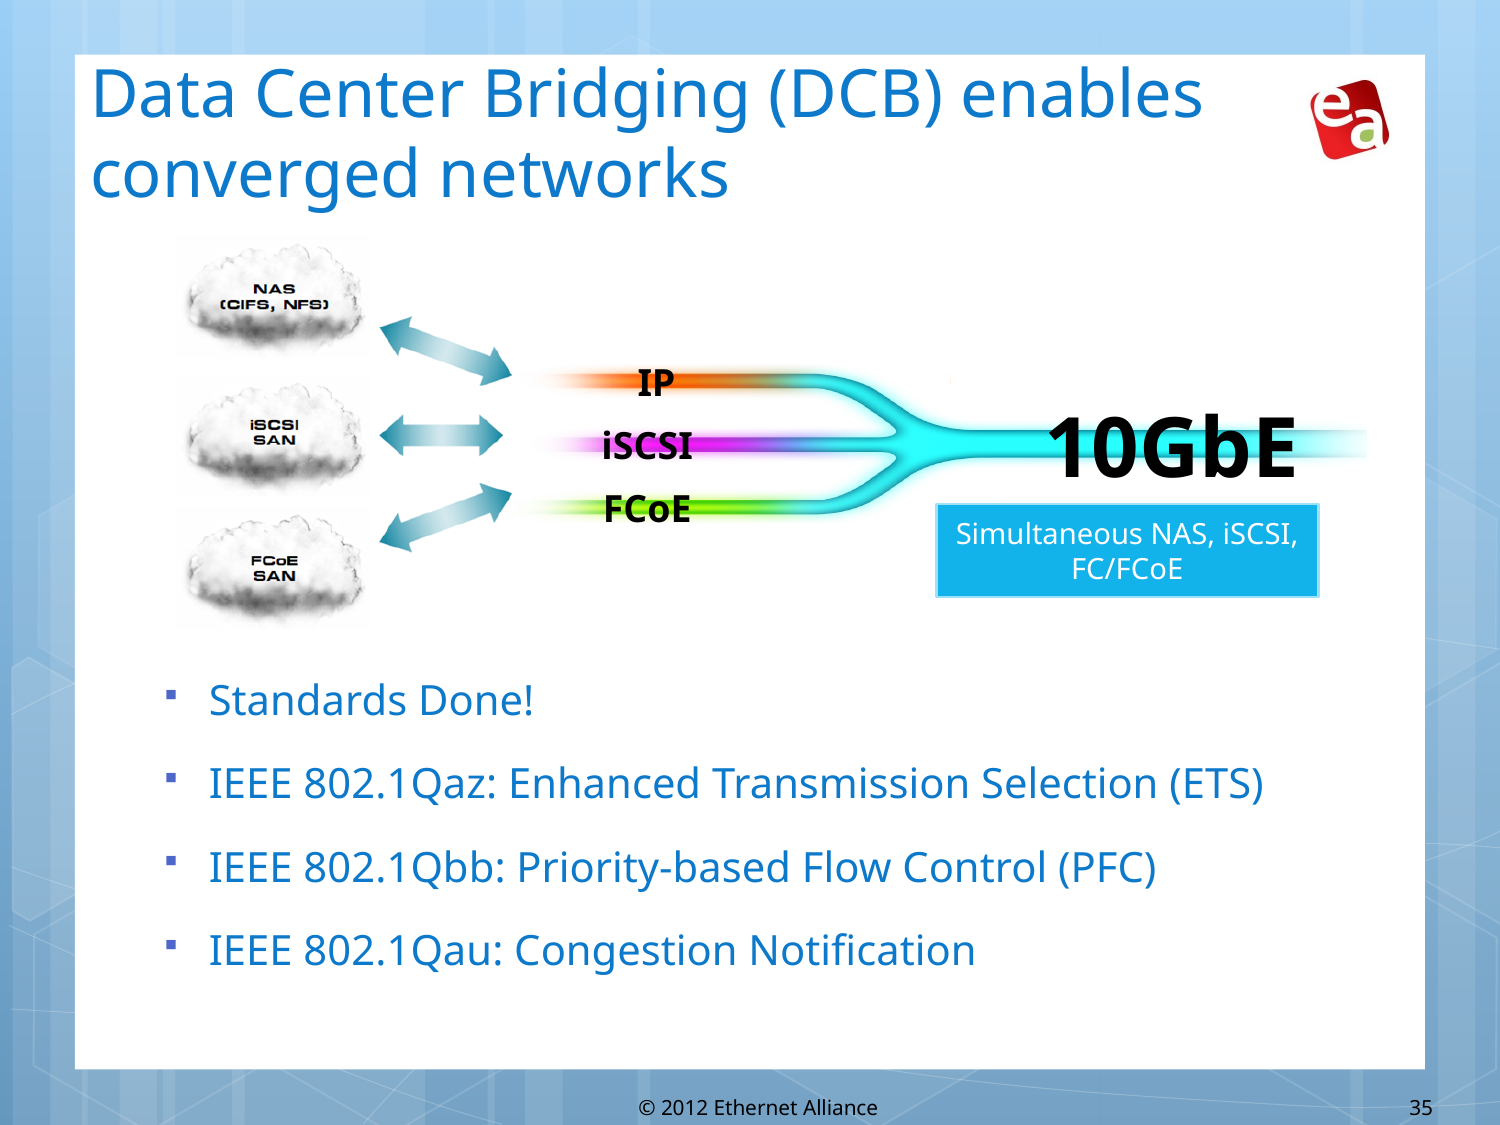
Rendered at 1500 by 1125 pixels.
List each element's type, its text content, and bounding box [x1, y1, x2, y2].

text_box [175, 223, 531, 663]
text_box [536, 364, 1421, 523]
list Standards Done! IEEE 802.1Qaz: Enhanced Transmission Selection (ETS) IEEE 802.1Qbb: Priority-based Flow Control (PFC) IEEE 802.1Qau: Congestion Notification [137, 641, 1313, 1050]
picture [1311, 75, 1399, 164]
title Data Center Bridging (DCB) enables converged networks [75, 68, 1311, 194]
text_box Simultaneous NAS, iSCSI, FC/FCoE [935, 531, 1320, 598]
